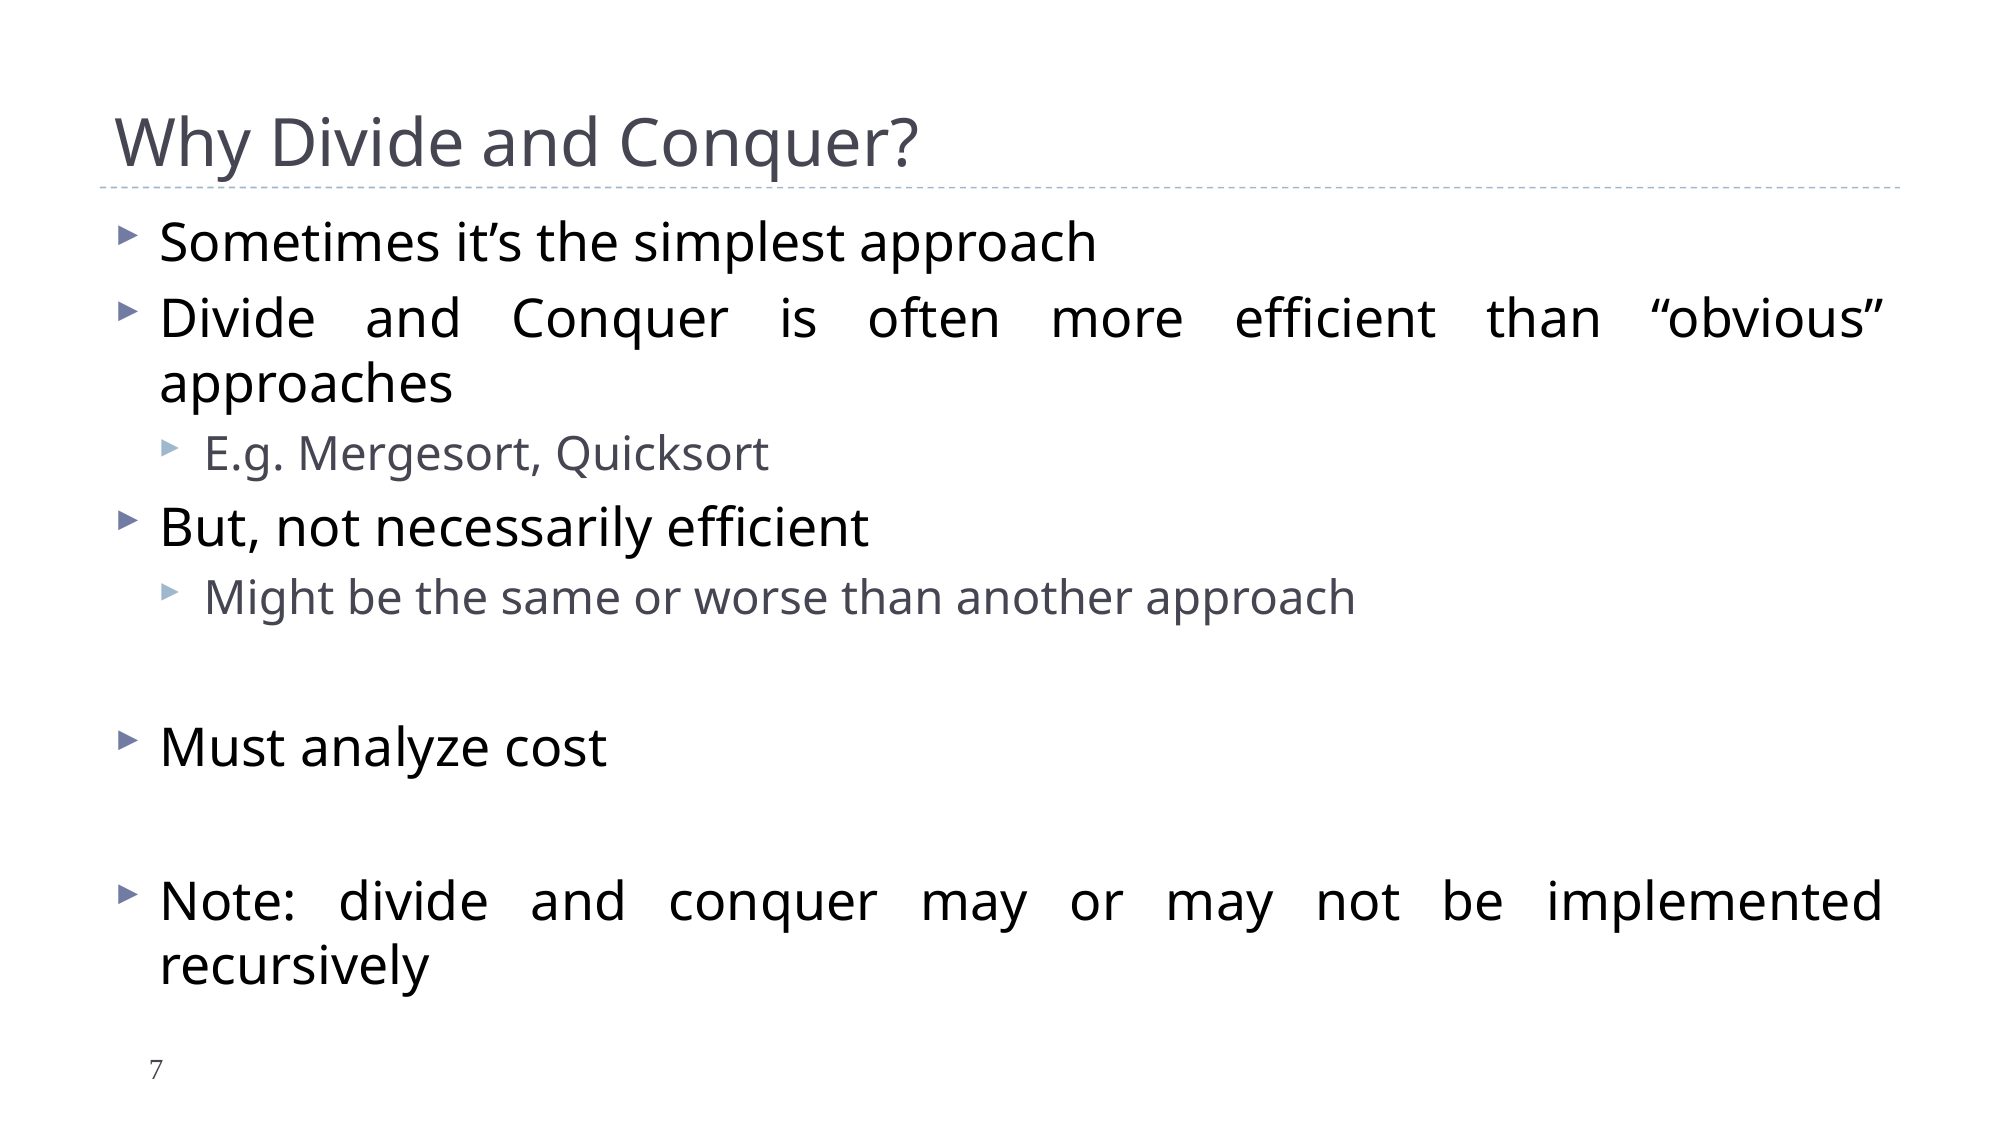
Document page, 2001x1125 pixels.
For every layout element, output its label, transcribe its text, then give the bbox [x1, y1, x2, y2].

slide_number 7 [133, 1042, 568, 1103]
list Sometimes it’s the simplest approach Divide and Conquer is often more efficient than “obvious” approaches E.g. Mergesort, Quicksort But, not necessarily efficient Might be the same or worse than another approach Must analyze cost Note: divide and conquer may or may not be implemented recursively [99, 200, 1900, 1010]
title Why Divide and Conquer? [99, 24, 1900, 188]
